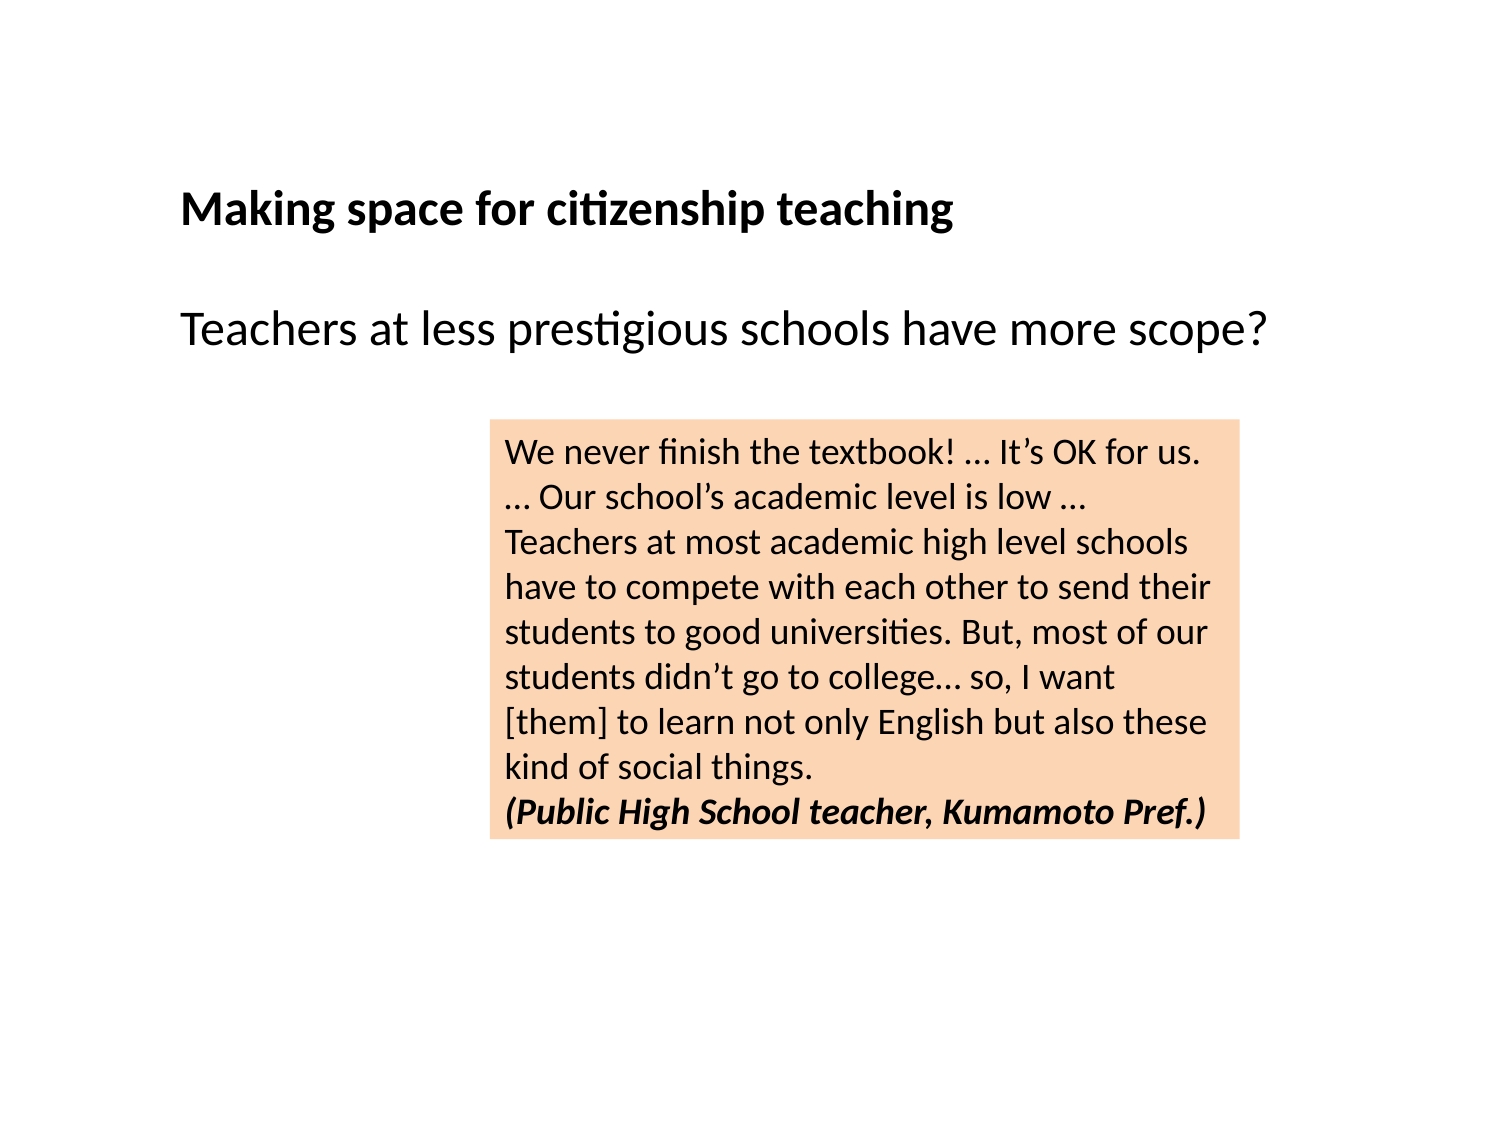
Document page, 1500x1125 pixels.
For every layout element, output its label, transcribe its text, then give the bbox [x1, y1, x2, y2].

text_box Making space for citizenship teaching Teachers at less prestigious schools have more scope? [165, 168, 1285, 363]
text_box We never finish the textbook! … It’s OK for us. … Our school’s academic level is low … Teachers at most academic high level schools have to compete with each other to send their students to good universities. But, most of our students didn’t go to college… so, I want [them] to learn not only English but also these kind of social things. (Public High School teacher, Kumamoto Pref.) [489, 419, 1240, 840]
